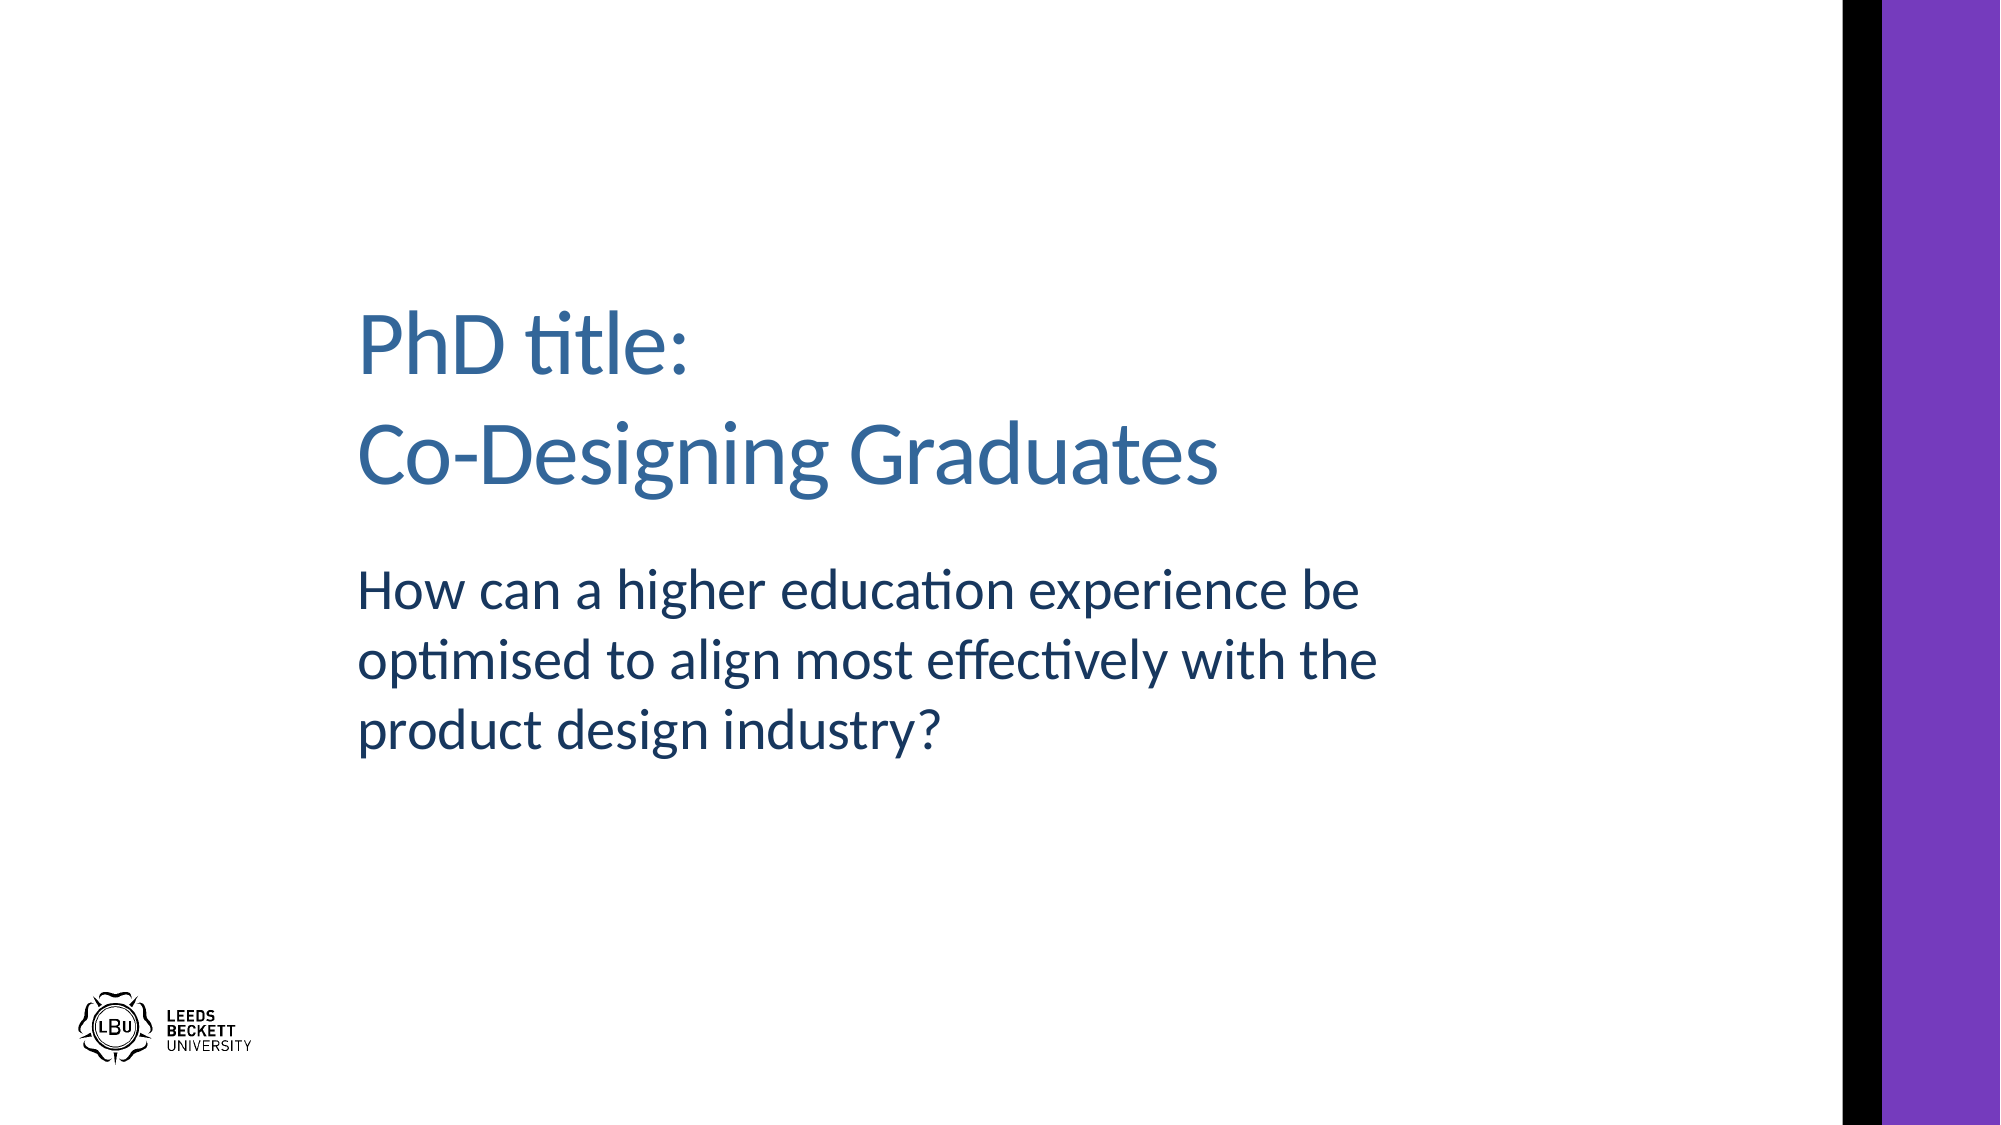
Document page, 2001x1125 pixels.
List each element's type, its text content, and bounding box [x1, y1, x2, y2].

text_box PhD title: Co-Designing Graduates How can a higher education experience be optimised to align most effectively with the product design industry? [356, 282, 1471, 762]
picture [78, 992, 251, 1065]
